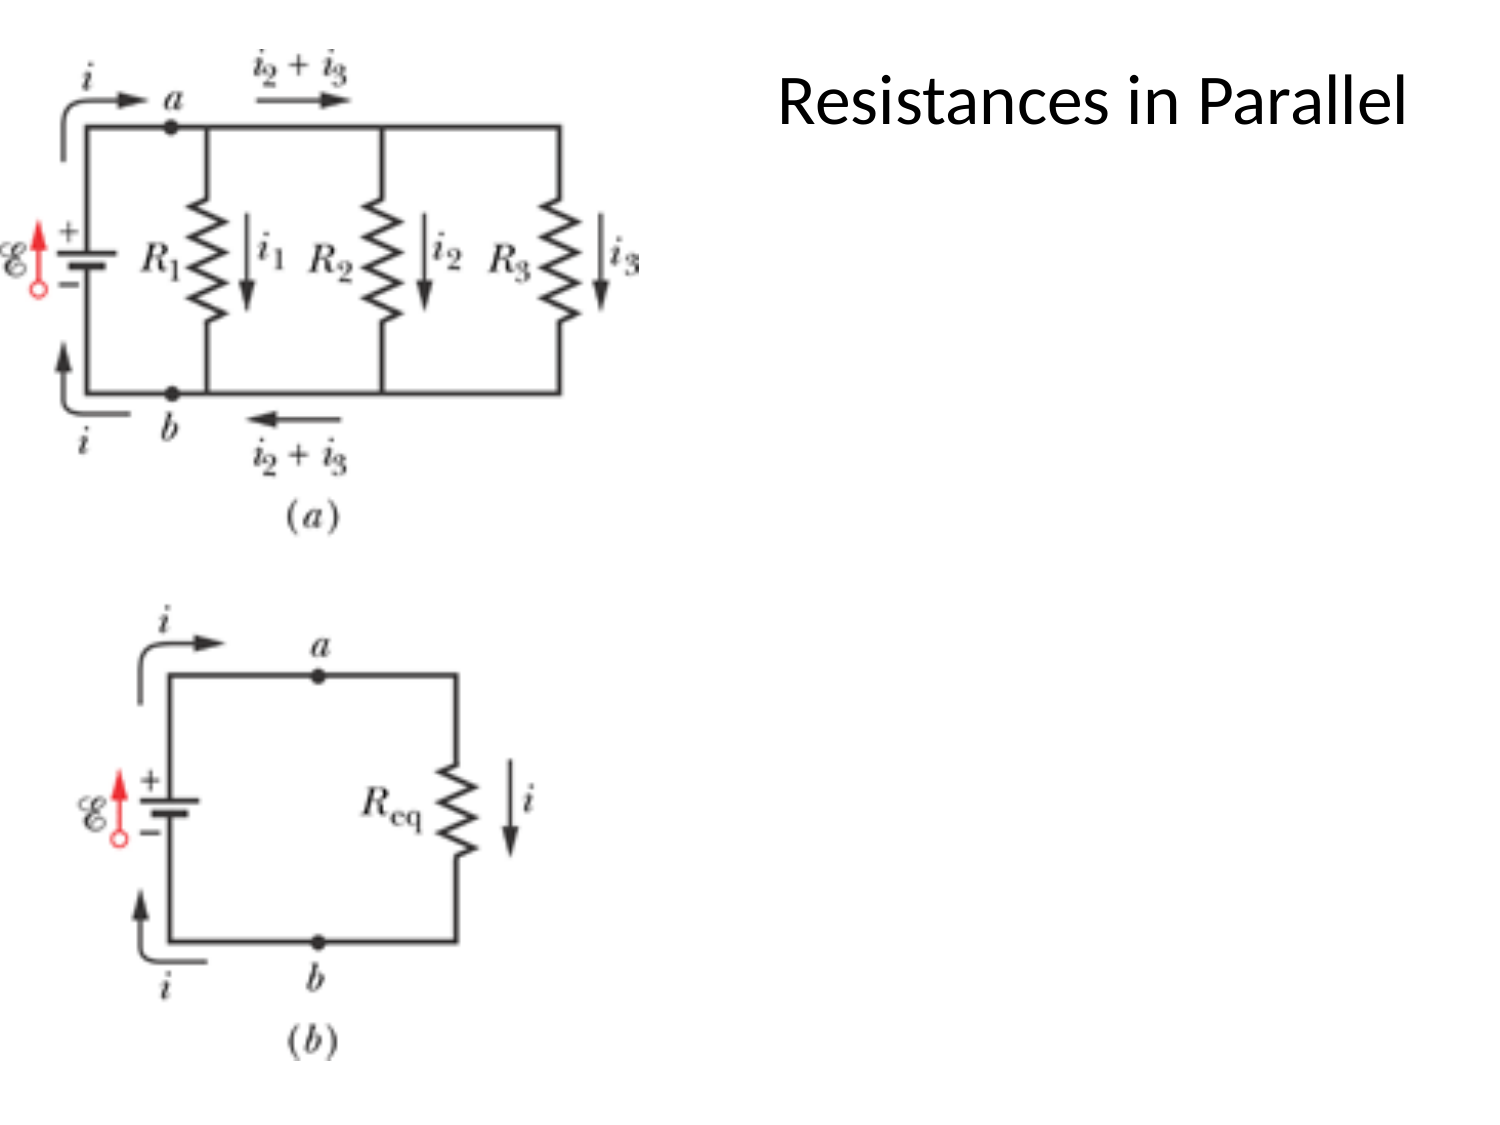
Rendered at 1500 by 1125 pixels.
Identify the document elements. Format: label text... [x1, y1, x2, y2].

title Resistances in Parallel [75, 45, 1425, 233]
picture [0, 49, 639, 1061]
